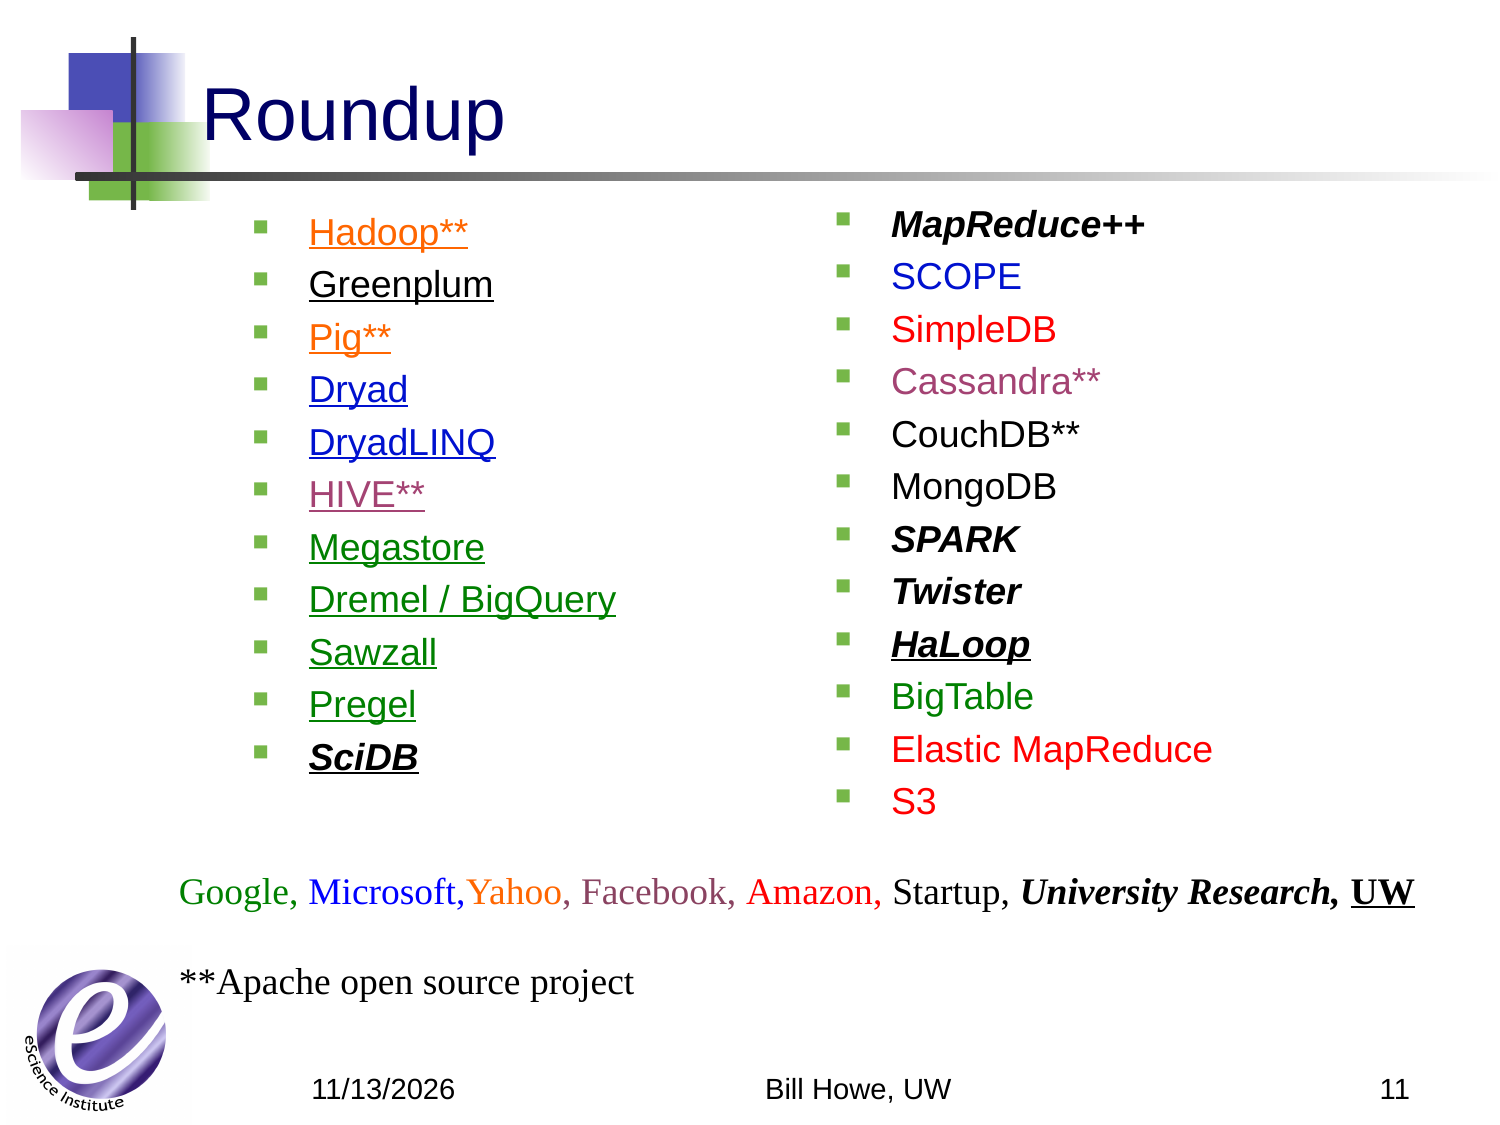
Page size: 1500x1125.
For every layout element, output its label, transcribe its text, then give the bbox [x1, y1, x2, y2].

text_box Google, Microsoft,Yahoo, Facebook, Amazon, Startup, University Research, UW **Apache open source project [163, 859, 1500, 1010]
title Roundup [186, 52, 1466, 163]
footer Bill Howe, UW [620, 1037, 1096, 1113]
list MapReduce++ SCOPE SimpleDB Cassandra** CouchDB** MongoDB SPARK Twister HaLoop BigTable Elastic MapReduce S3 [819, 192, 1500, 795]
list Hadoop** Greenplum Pig** Dryad DryadLINQ HIVE** Megastore Dremel / BigQuery Sawzall Pregel SciDB [237, 200, 819, 776]
picture [6, 945, 192, 1125]
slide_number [296, 1038, 609, 1113]
slide_number 11 [1112, 1037, 1425, 1113]
